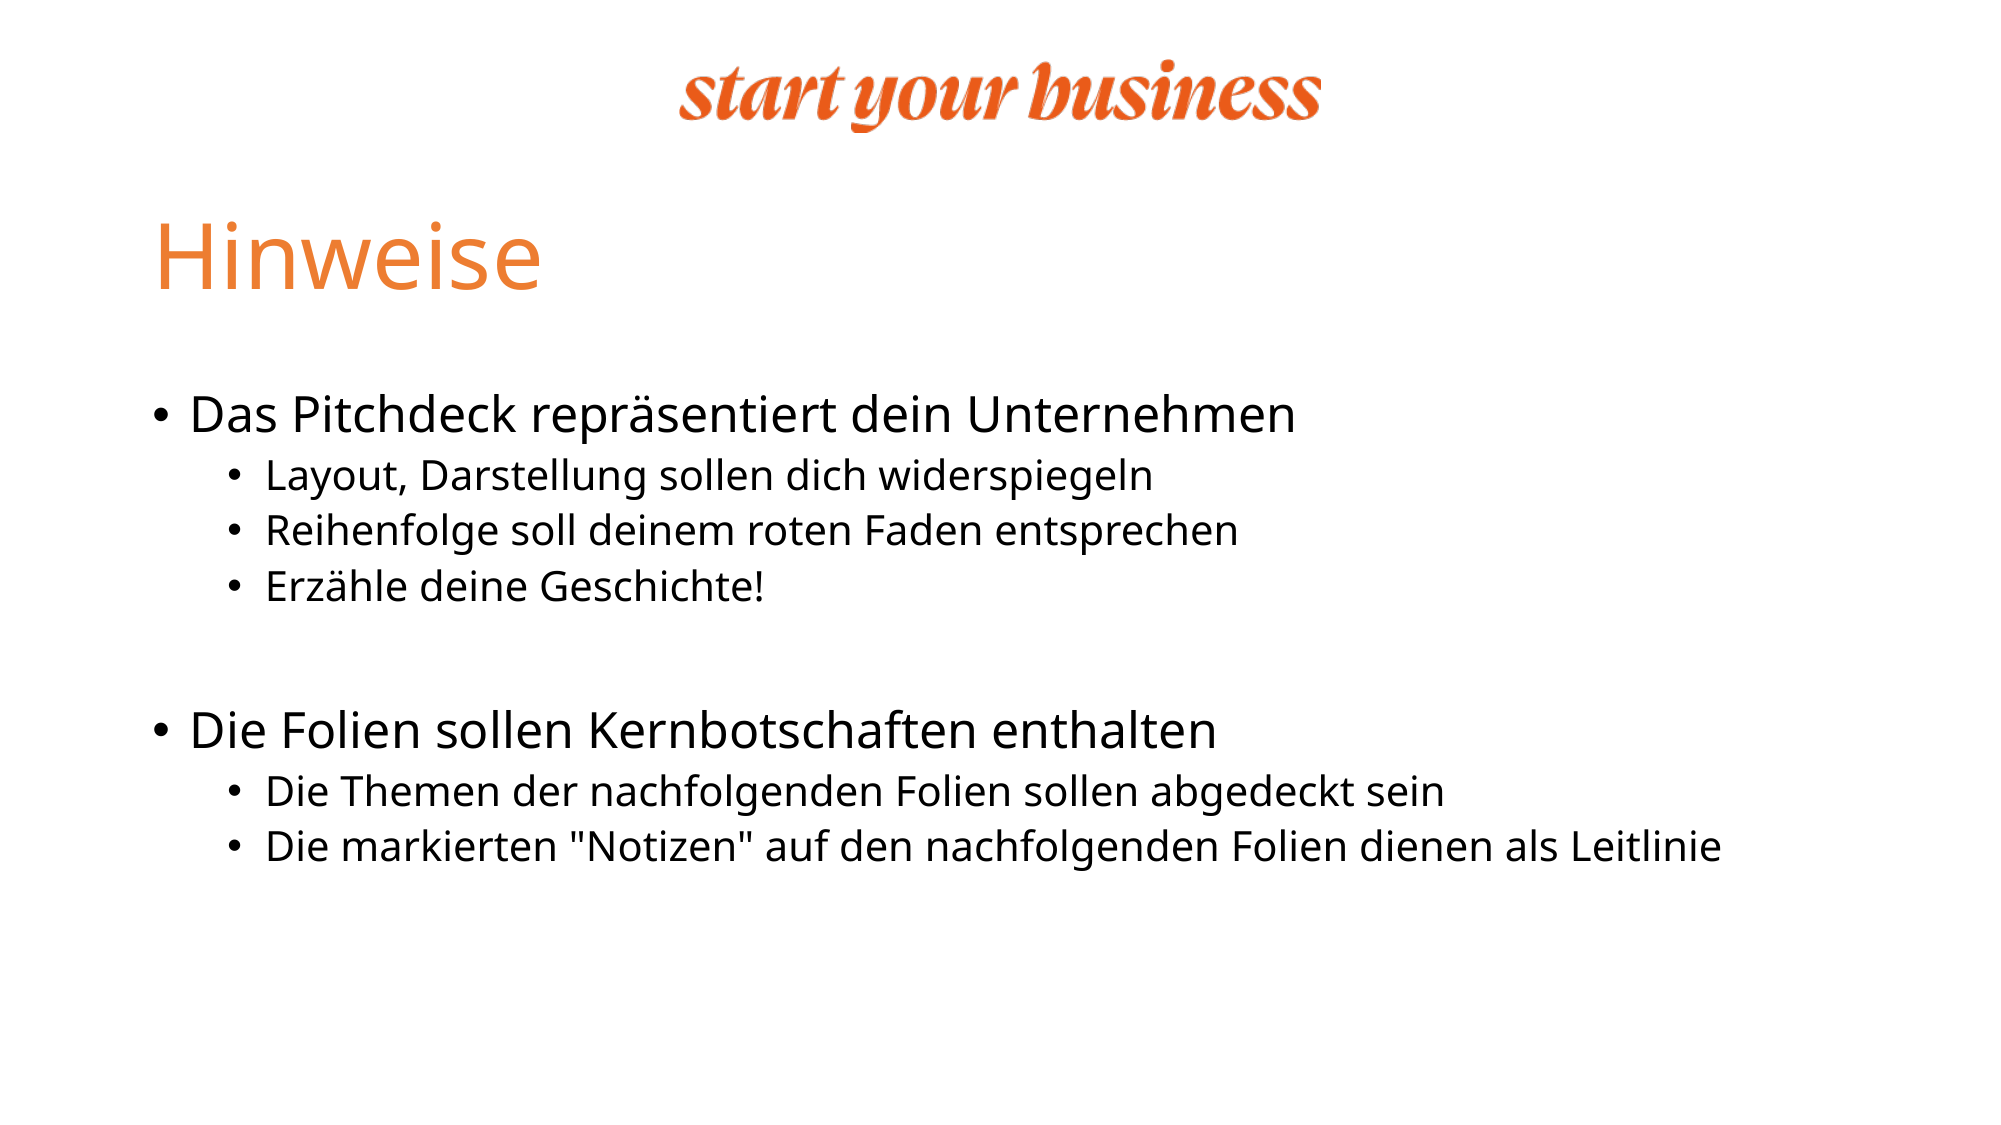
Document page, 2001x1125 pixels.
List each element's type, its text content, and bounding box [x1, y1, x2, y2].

picture [679, 59, 1321, 133]
title Hinweise [137, 151, 1863, 369]
list Das Pitchdeck repräsentiert dein Unternehmen Layout, Darstellung sollen dich widerspiegeln Reihenfolge soll deinem roten Faden entsprechen Erzähle deine Geschichte! Die Folien sollen Kernbotschaften enthalten Die Themen der nachfolgenden Folien sollen abgedeckt sein Die markierten "Notizen" auf den nachfolgenden Folien dienen als Leitlinie [137, 382, 1863, 1044]
